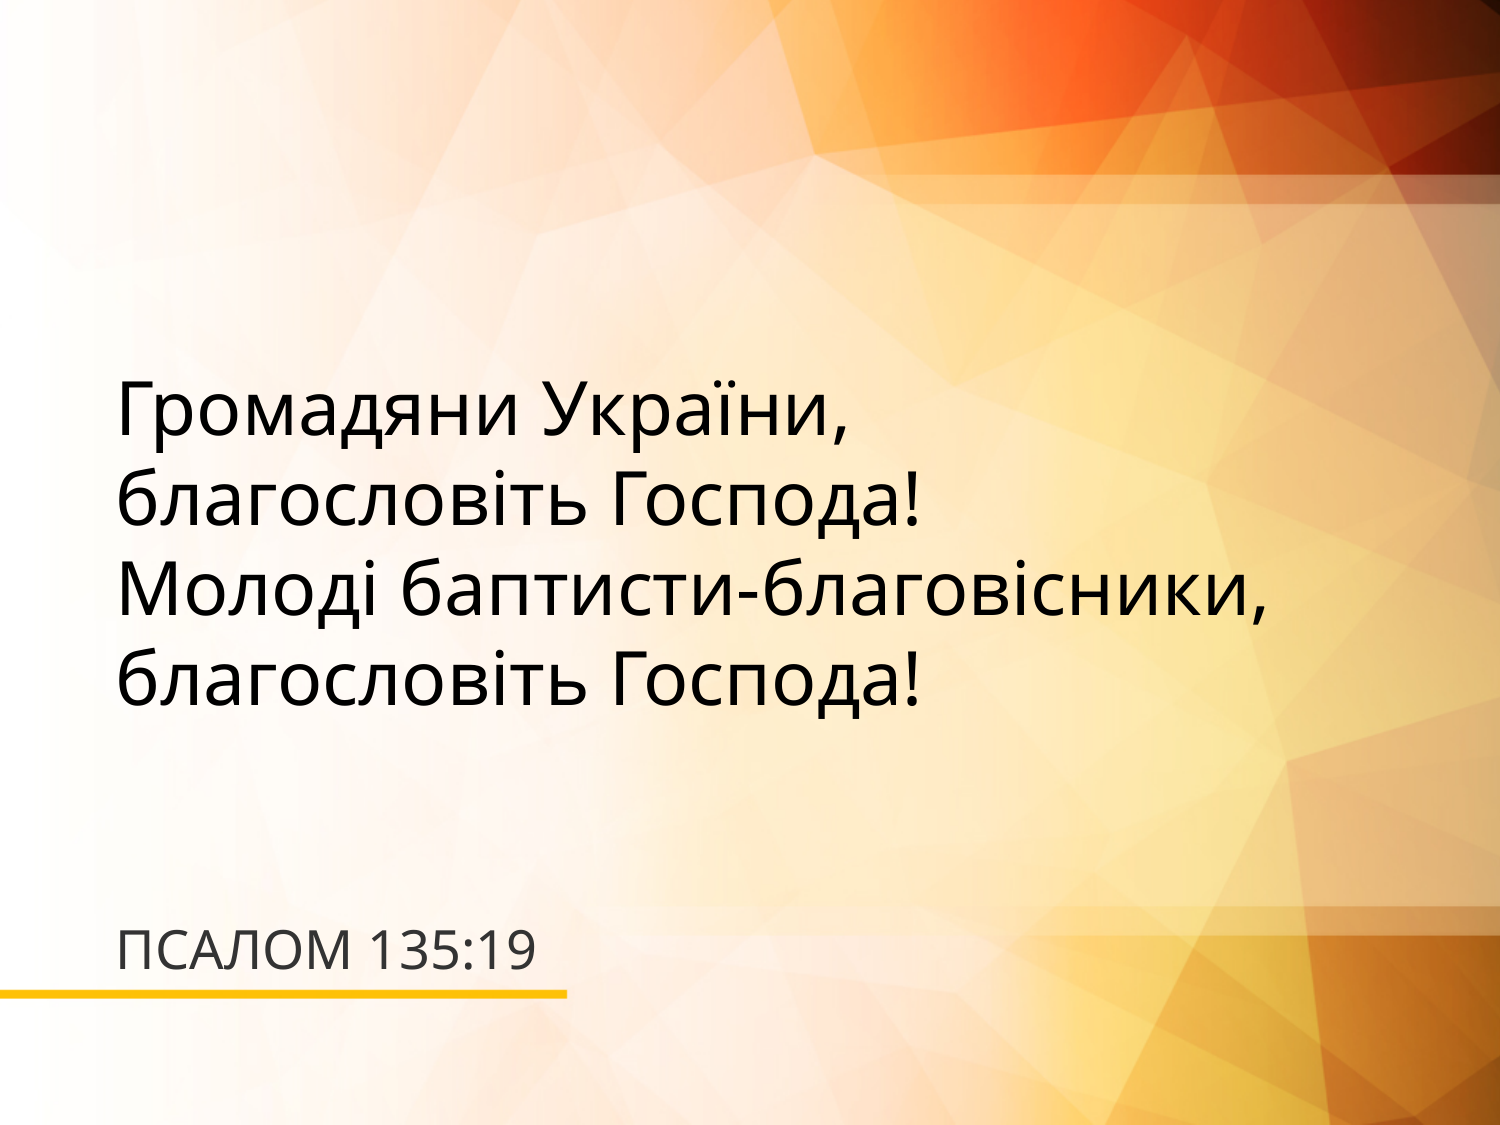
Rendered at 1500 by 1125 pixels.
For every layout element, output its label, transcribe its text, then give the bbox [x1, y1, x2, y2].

title ПСАЛОМ 135:19 [100, 905, 597, 988]
text_box Громадяни України, благословіть Господа! Молоді баптисти-благовісники, благословіть Господа! [100, 219, 1459, 728]
picture [0, 0, 1500, 1125]
